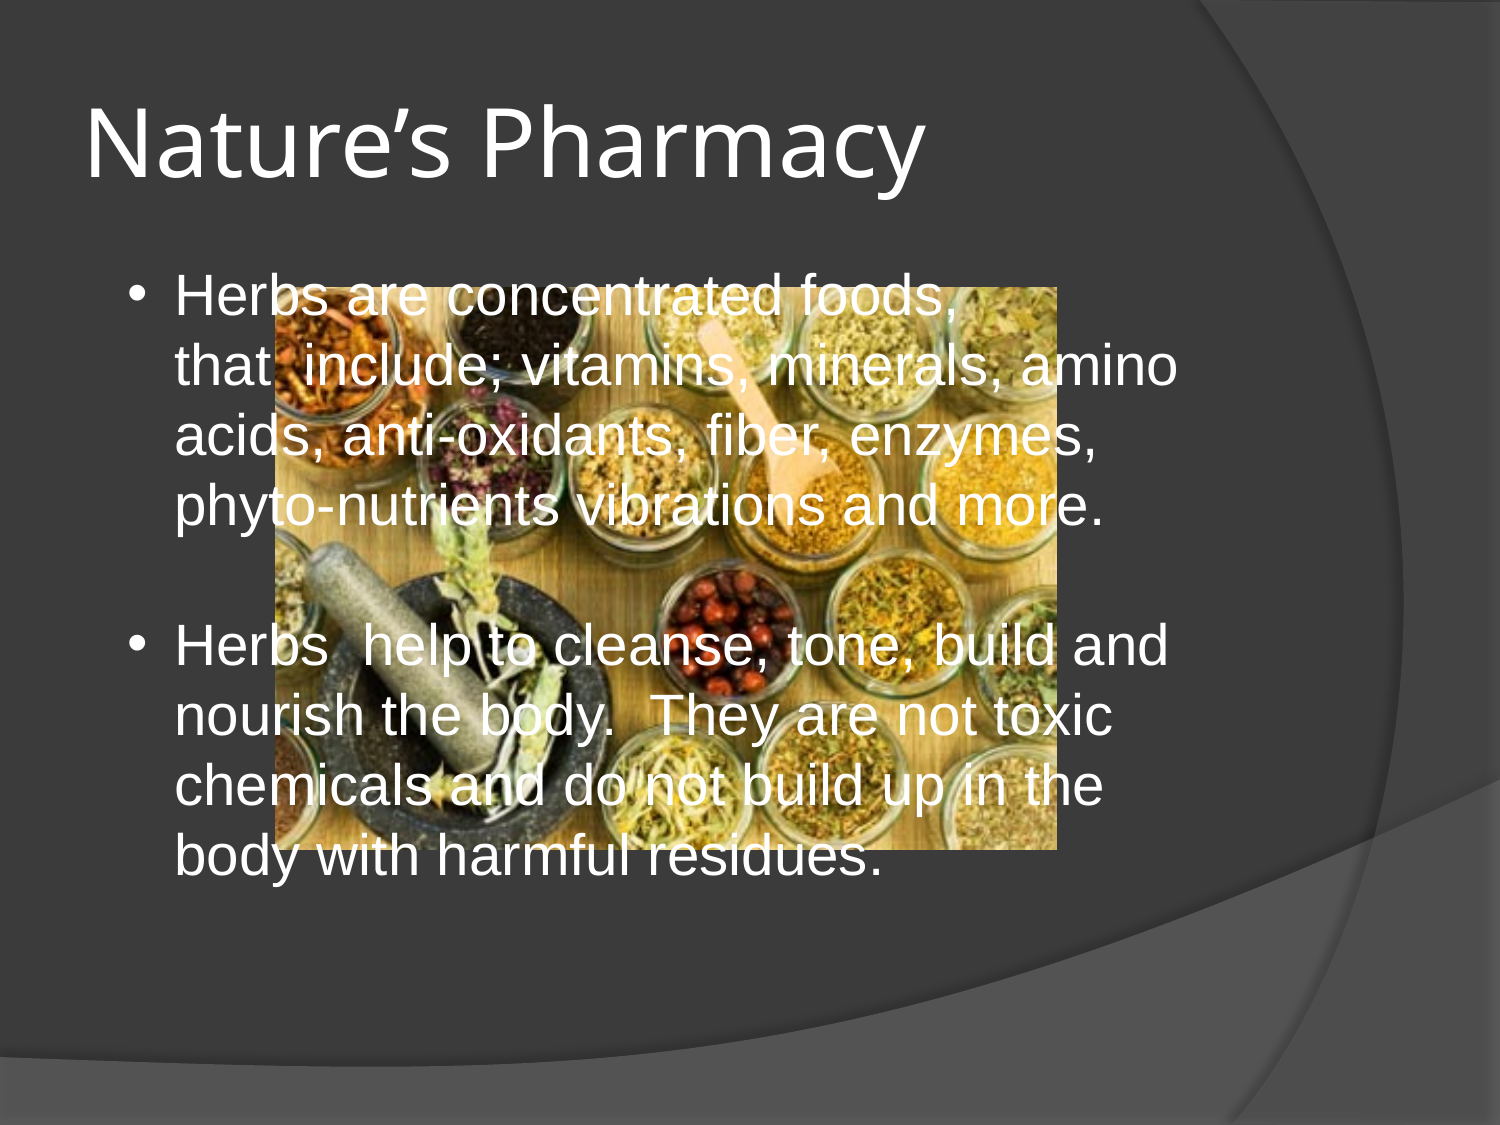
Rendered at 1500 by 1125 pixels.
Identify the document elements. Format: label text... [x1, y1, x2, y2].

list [274, 287, 1057, 851]
text_box Herbs are concentrated foods, that include; vitamins, minerals, amino acids, anti-oxidants, fiber, enzymes, phyto-nutrients vibrations and more. Herbs help to cleanse, tone, build and nourish the body. They are not toxic chemicals and do not build up in the body with harmful residues. [112, 249, 1225, 940]
title Nature’s Pharmacy [75, 45, 1300, 233]
